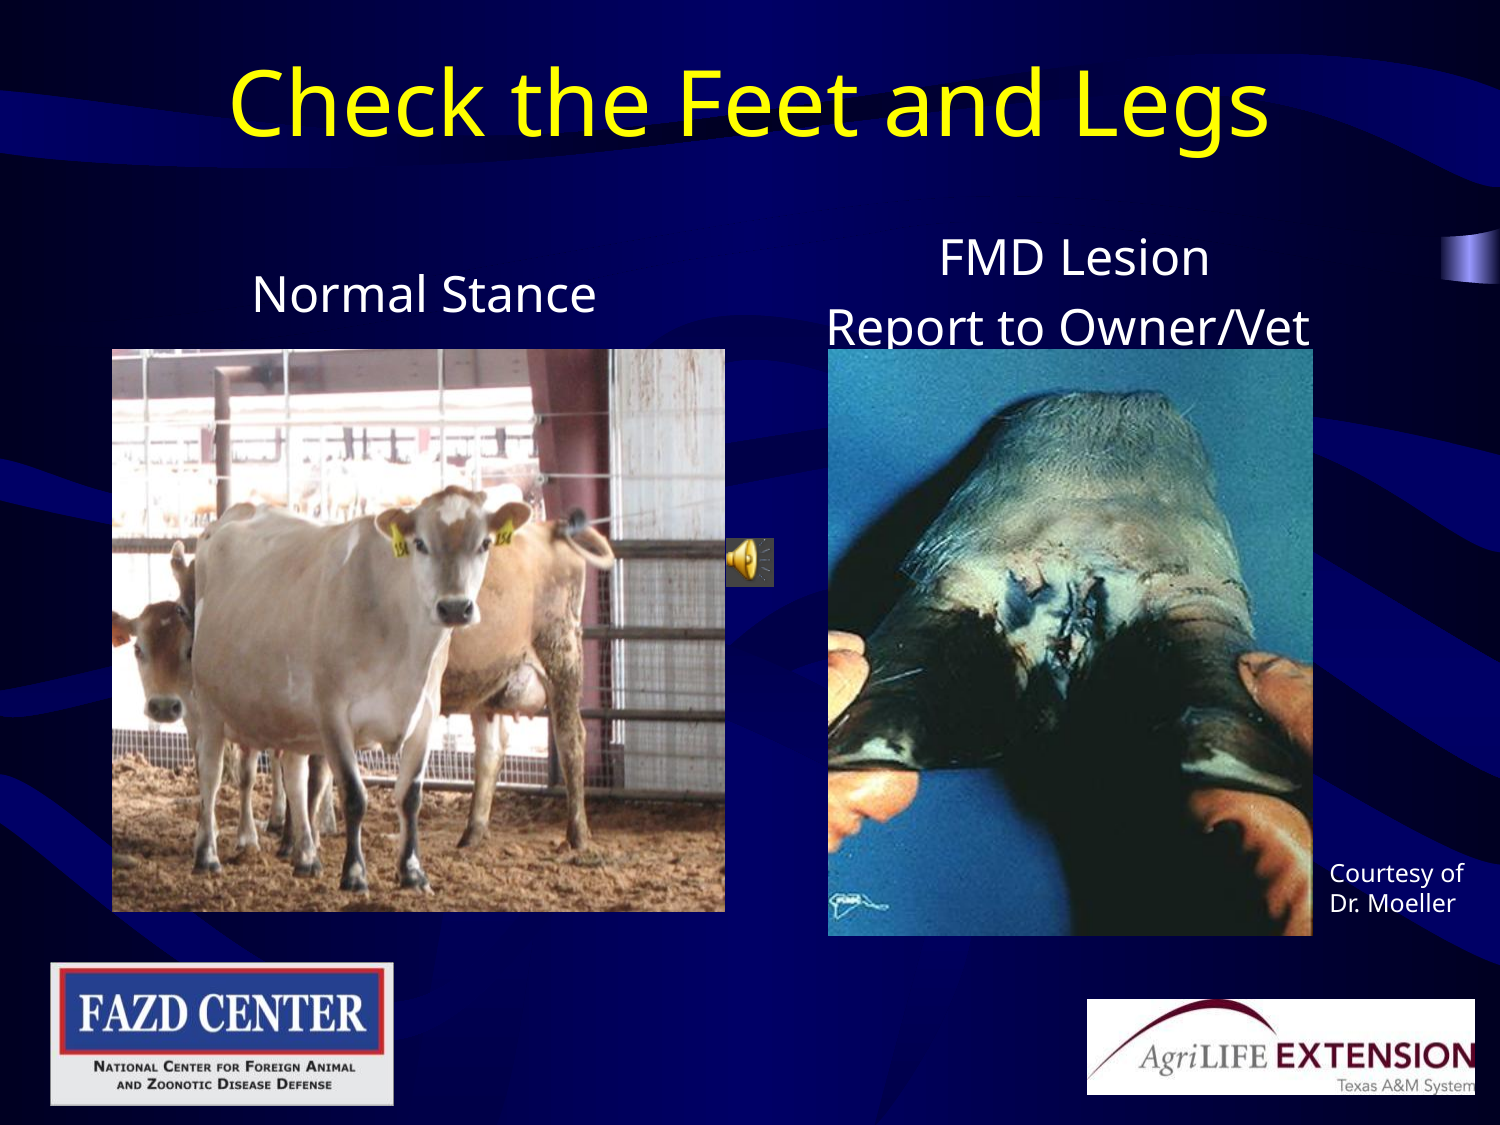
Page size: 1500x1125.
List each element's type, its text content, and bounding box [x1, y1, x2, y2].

title Check the Feet and Legs [74, 24, 1426, 176]
list FMD Lesion Report to Owner/Vet [762, 224, 1388, 363]
list Normal Stance [199, 237, 651, 331]
picture [724, 537, 776, 588]
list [112, 349, 726, 912]
text_box Courtesy of Dr. Moeller [1317, 849, 1488, 925]
picture [50, 962, 394, 1106]
picture [1087, 999, 1475, 1095]
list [828, 349, 1313, 936]
